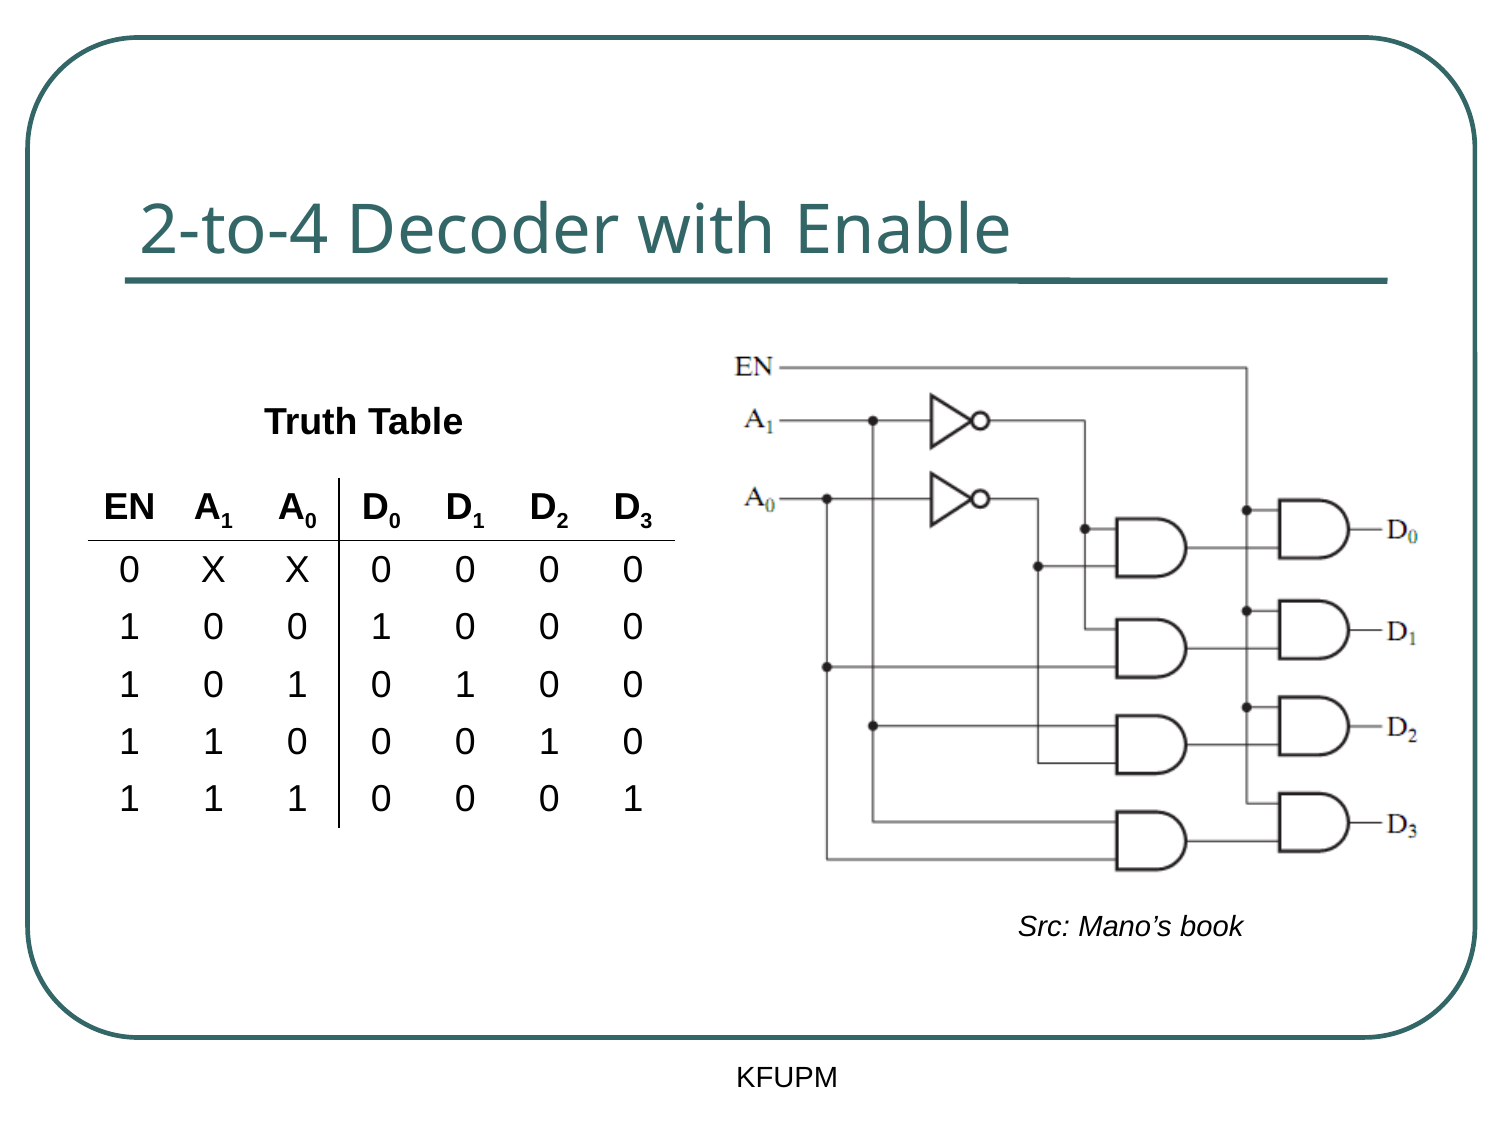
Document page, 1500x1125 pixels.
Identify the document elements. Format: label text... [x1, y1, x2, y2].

table_cell 0 [591, 656, 675, 713]
table_cell 1 [255, 656, 338, 713]
text_box Truth Table [238, 389, 479, 449]
text_box Src: Mano’s book [999, 899, 1263, 950]
picture [727, 321, 1438, 888]
table_cell 0 [340, 541, 423, 598]
table_cell 1 [171, 770, 255, 828]
table_cell 0 [591, 541, 675, 598]
table_header D0 [340, 478, 423, 540]
table_cell 0 [423, 541, 507, 598]
table_cell 0 [423, 770, 507, 828]
table_cell 0 [507, 656, 591, 713]
table_cell 1 [507, 713, 591, 770]
table_cell X [171, 541, 255, 598]
table_cell 1 [88, 598, 171, 656]
table_cell 1 [591, 770, 675, 828]
table_cell 1 [340, 598, 423, 656]
table_header D1 [423, 478, 507, 540]
table_cell 0 [171, 656, 255, 713]
table_cell 1 [88, 770, 171, 828]
table_cell 0 [591, 598, 675, 656]
table_cell 0 [255, 598, 338, 656]
table_cell 0 [340, 656, 423, 713]
table_header D2 [507, 478, 591, 540]
table_cell 0 [340, 770, 423, 828]
table_cell X [255, 541, 338, 598]
table_cell 1 [423, 656, 507, 713]
table_cell 1 [88, 656, 171, 713]
table_header A0 [255, 478, 338, 540]
table_header A1 [171, 478, 255, 540]
table_cell 0 [171, 598, 255, 656]
table_cell 1 [88, 713, 171, 770]
table_cell 0 [591, 713, 675, 770]
table_cell 0 [507, 541, 591, 598]
table_cell 1 [171, 713, 255, 770]
table_cell 0 [423, 598, 507, 656]
table_header EN [88, 478, 171, 540]
title 2-to-4 Decoder with Enable [124, 87, 1388, 275]
footer KFUPM [549, 1050, 1025, 1125]
table_cell 0 [507, 770, 591, 828]
table_header D3 [591, 478, 675, 540]
table_cell 0 [507, 598, 591, 656]
table_cell 0 [88, 541, 171, 598]
table_cell 0 [423, 713, 507, 770]
table_cell 1 [255, 770, 338, 828]
table_cell 0 [340, 713, 423, 770]
table_cell 0 [255, 713, 338, 770]
